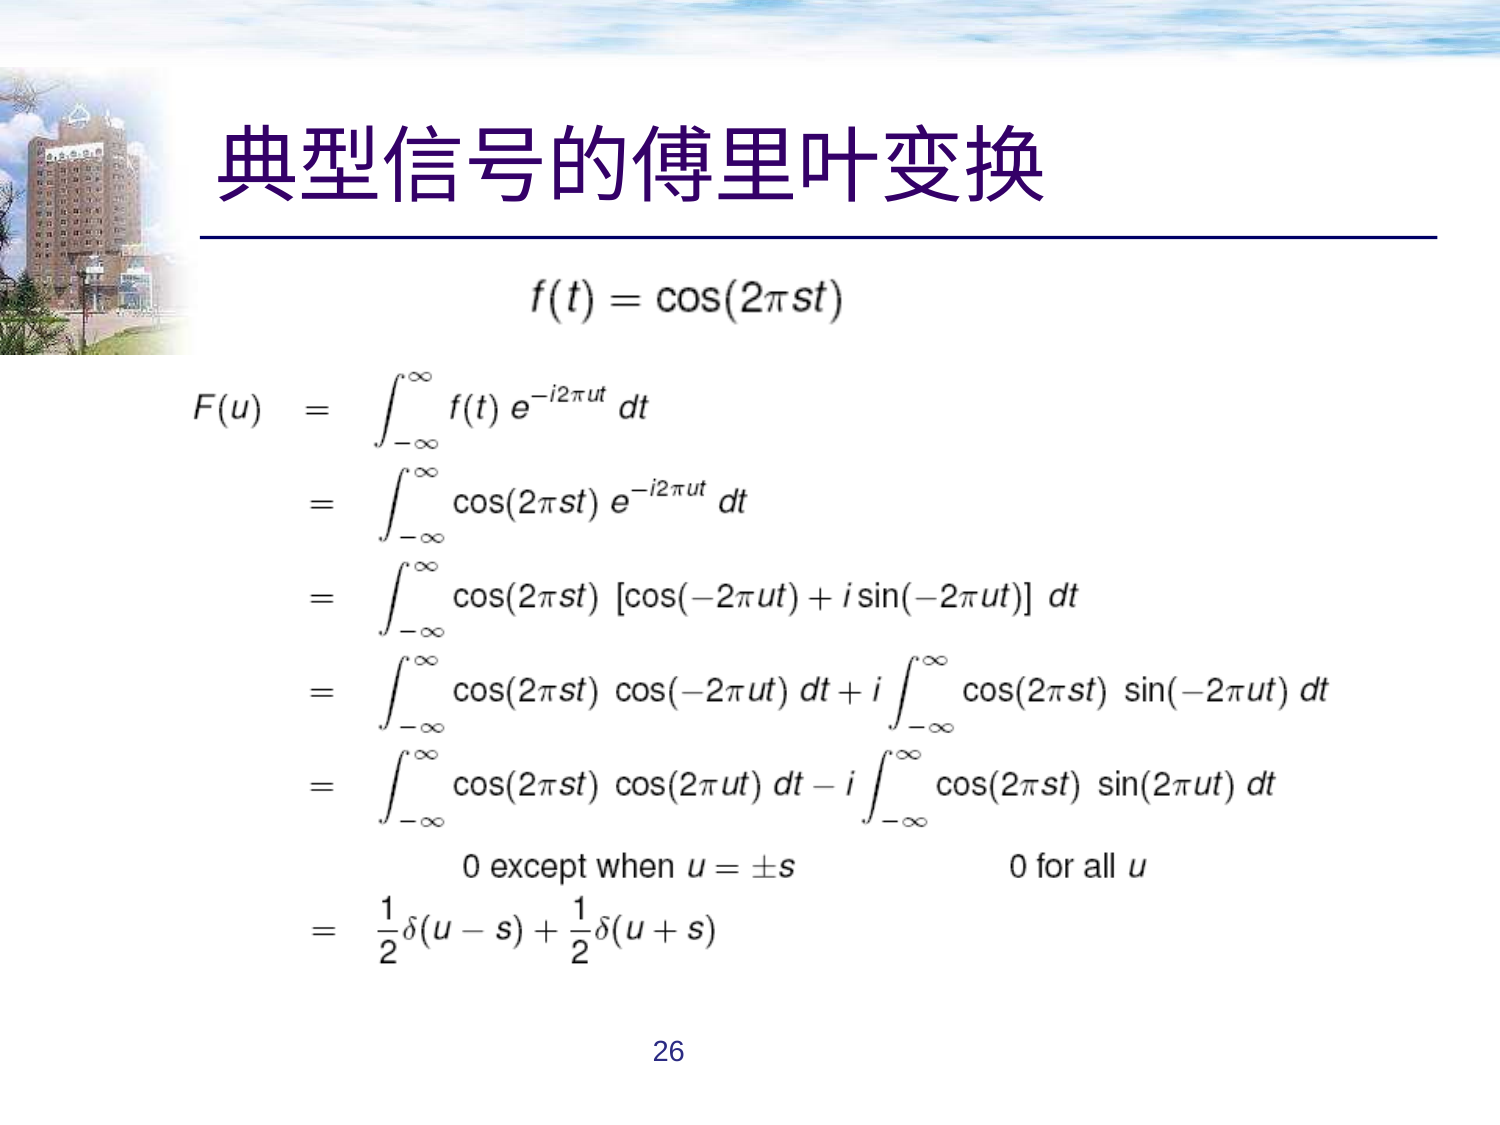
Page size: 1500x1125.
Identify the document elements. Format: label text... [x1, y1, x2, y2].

picture [0, 0, 1500, 355]
slide_number 26 [562, 1024, 701, 1101]
picture [170, 366, 1345, 835]
picture [243, 845, 1258, 985]
picture [466, 243, 892, 339]
title 典型信号的傅里叶变换 [199, 99, 1438, 226]
